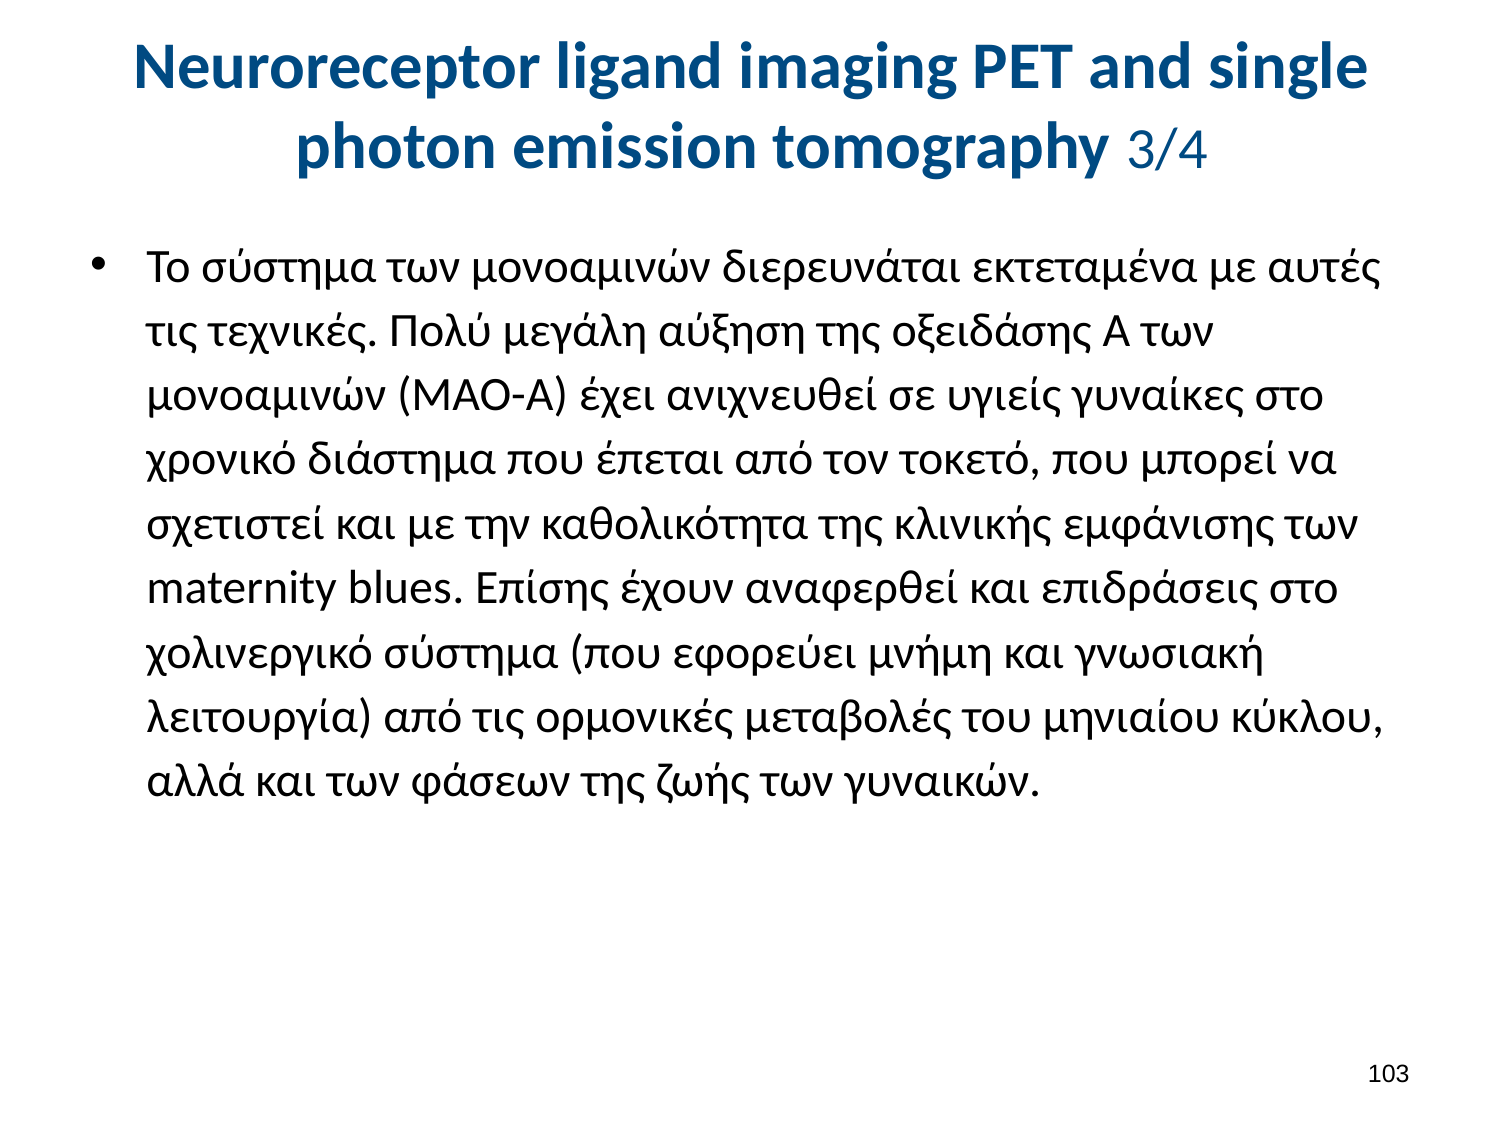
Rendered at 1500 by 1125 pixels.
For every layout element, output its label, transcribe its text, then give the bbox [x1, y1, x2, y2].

slide_number 102 [1074, 1042, 1425, 1103]
title Neuroreceptor ligand imaging PET and single photon emission tomography 3/4 [76, 19, 1427, 185]
list Το σύστημα των μονοαμινών διερευνάται εκτεταμένα με αυτές τις τεχνικές. Πολύ μεγάλη αύξηση της οξειδάσης Α των μονοαμινών (ΜΑΟ-Α) έχει ανιχνευθεί σε υγιείς γυναίκες στο χρονικό διάστημα που έπεται από τον τοκετό, που μπορεί να σχετιστεί και με την καθολικότητα της κλινικής εμφάνισης των maternity blues. Επίσης έχουν αναφερθεί και επιδράσεις στο χολινεργικό σύστημα (που εφορεύει μνήμη και γνωσιακή λειτουργία) από τις ορμονικές μεταβολές του μηνιαίου κύκλου, αλλά και των φάσεων της ζωής των γυναικών. [75, 219, 1425, 1047]
